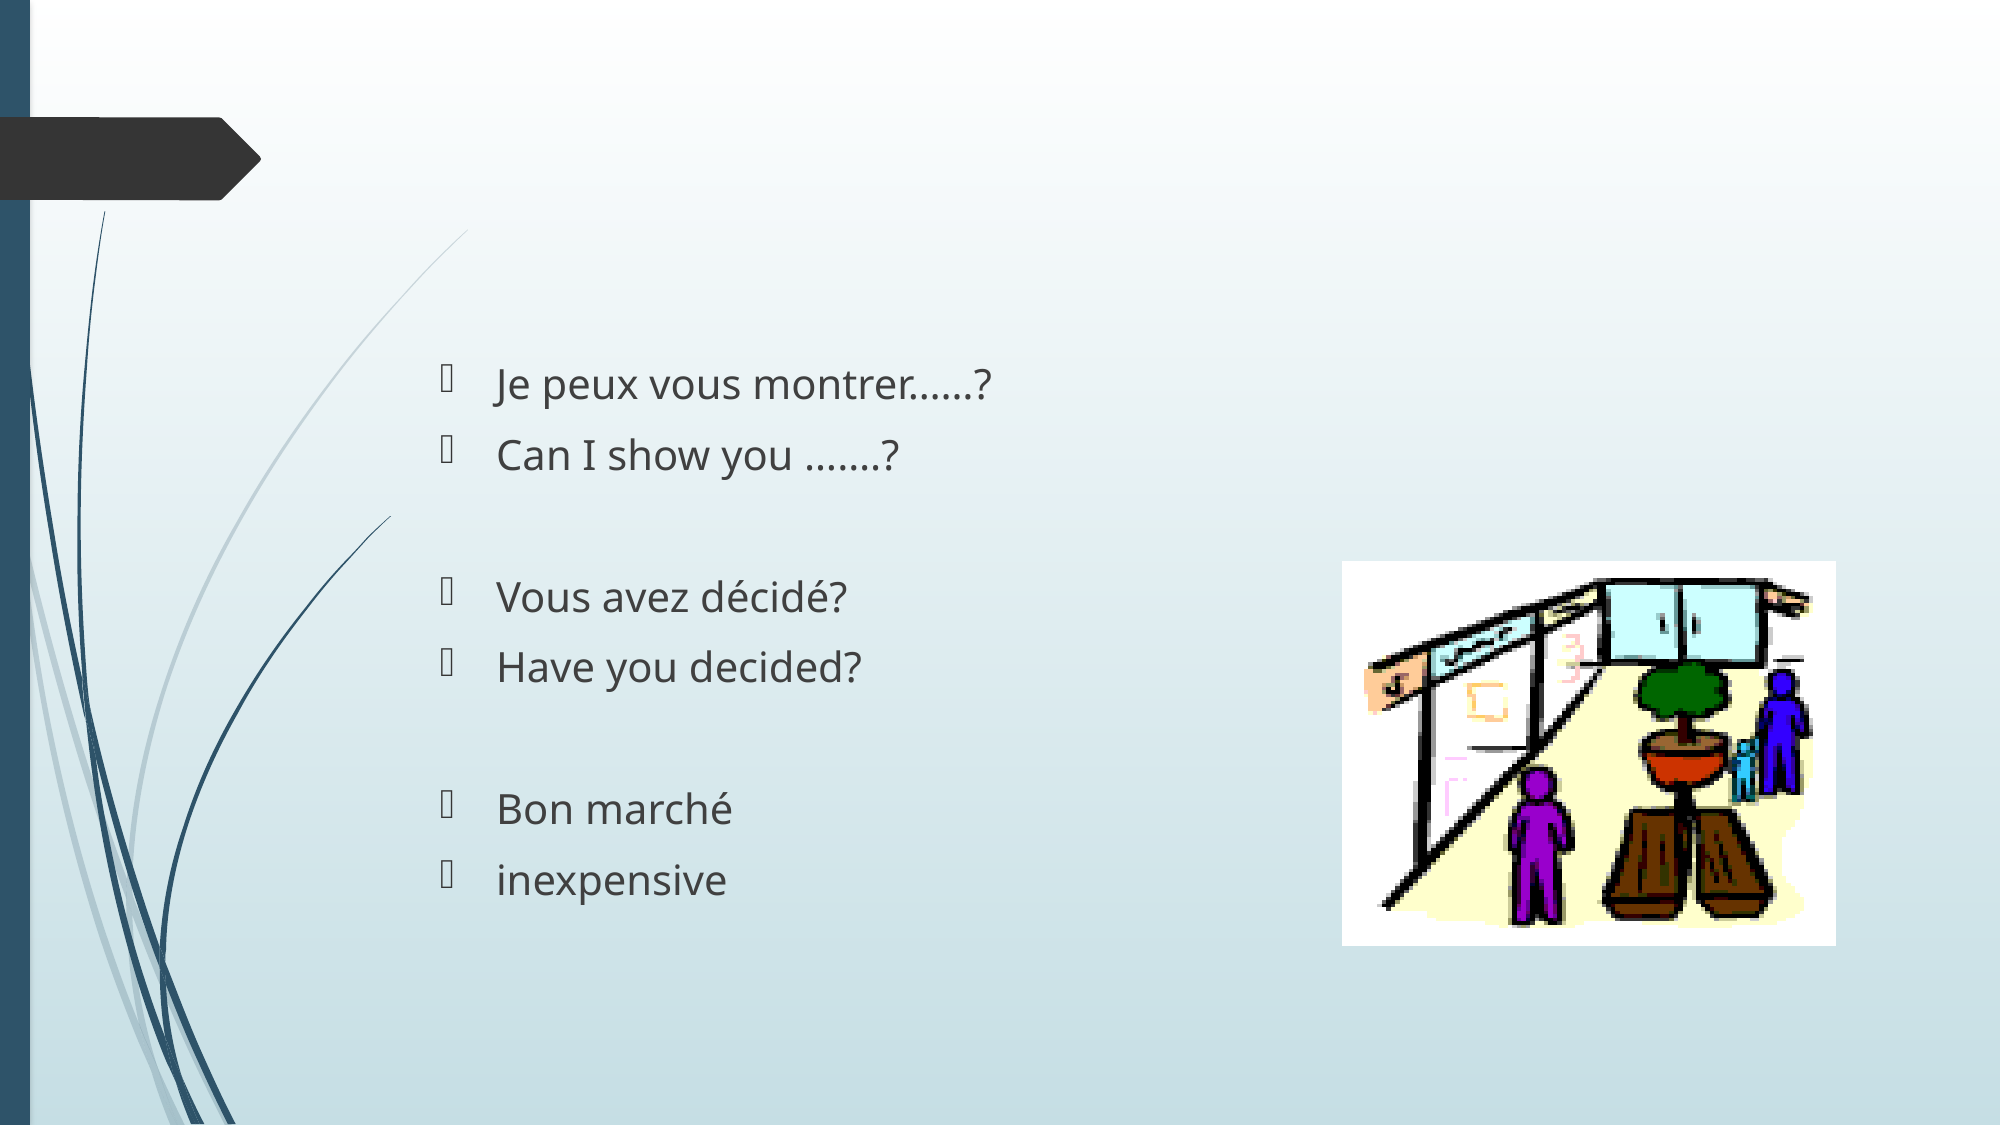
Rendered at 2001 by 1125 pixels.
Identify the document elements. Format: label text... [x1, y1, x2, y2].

list Je peux vous montrer……? Can I show you …….? Vous avez décidé? Have you decided? Bon marché inexpensive [424, 350, 1888, 970]
picture [1342, 560, 1837, 947]
